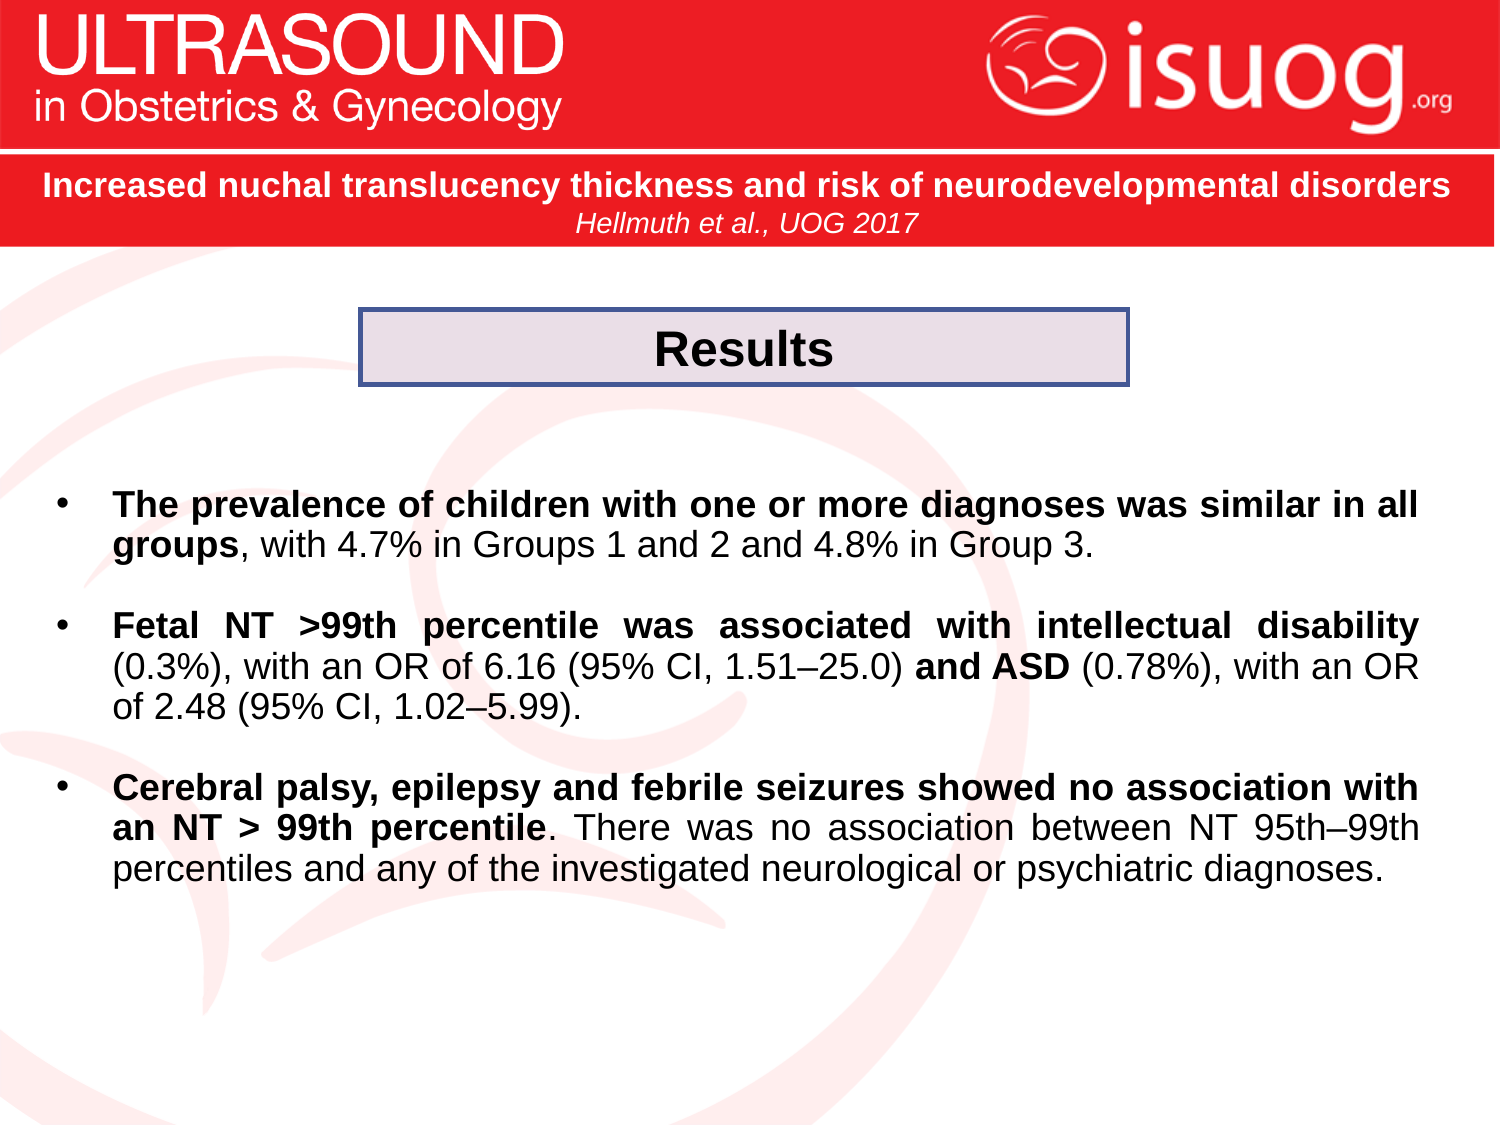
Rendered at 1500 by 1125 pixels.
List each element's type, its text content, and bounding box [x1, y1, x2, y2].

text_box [0, 0, 1500, 150]
text_box The prevalence of children with one or more diagnoses was similar in all groups, with 4.7% in Groups 1 and 2 and 4.8% in Group 3. Fetal NT >99th percentile was associated with intellectual disability (0.3%), with an OR of 6.16 (95% CI, 1.51–25.0) and ASD (0.78%), with an OR of 2.48 (95% CI, 1.02–5.99). Cerebral palsy, epilepsy and febrile seizures showed no association with an NT > 99th percentile. There was no association between NT 95th–99th percentiles and any of the investigated neurological or psychiatric diagnoses. [41, 432, 1436, 897]
text_box Increased nuchal translucency thickness and risk of neurodevelopmental disorders Hellmuth et al., UOG 2017 [0, 157, 1495, 247]
text_box Results [360, 309, 1128, 385]
picture [0, 150, 1500, 1125]
